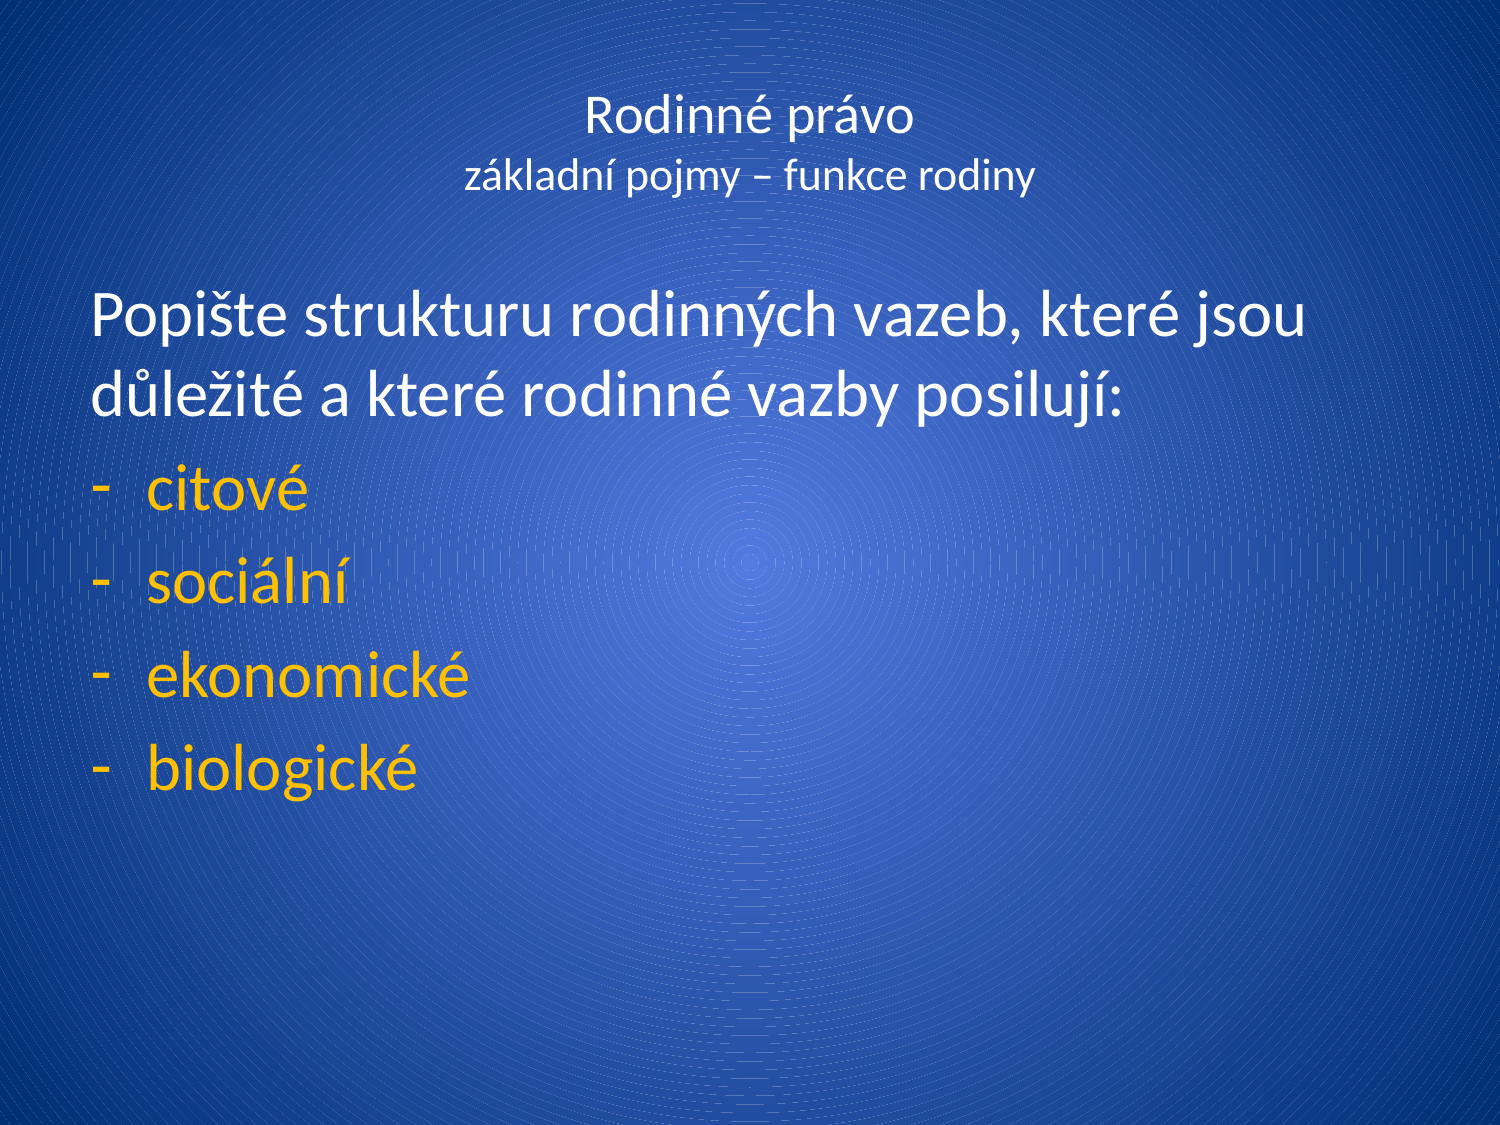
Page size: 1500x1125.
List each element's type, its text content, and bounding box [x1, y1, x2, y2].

list Popište strukturu rodinných vazeb, které jsou důležité a které rodinné vazby posilují: citové sociální ekonomické biologické [75, 262, 1425, 1005]
title Rodinné právo základní pojmy – funkce rodiny [75, 45, 1425, 233]
